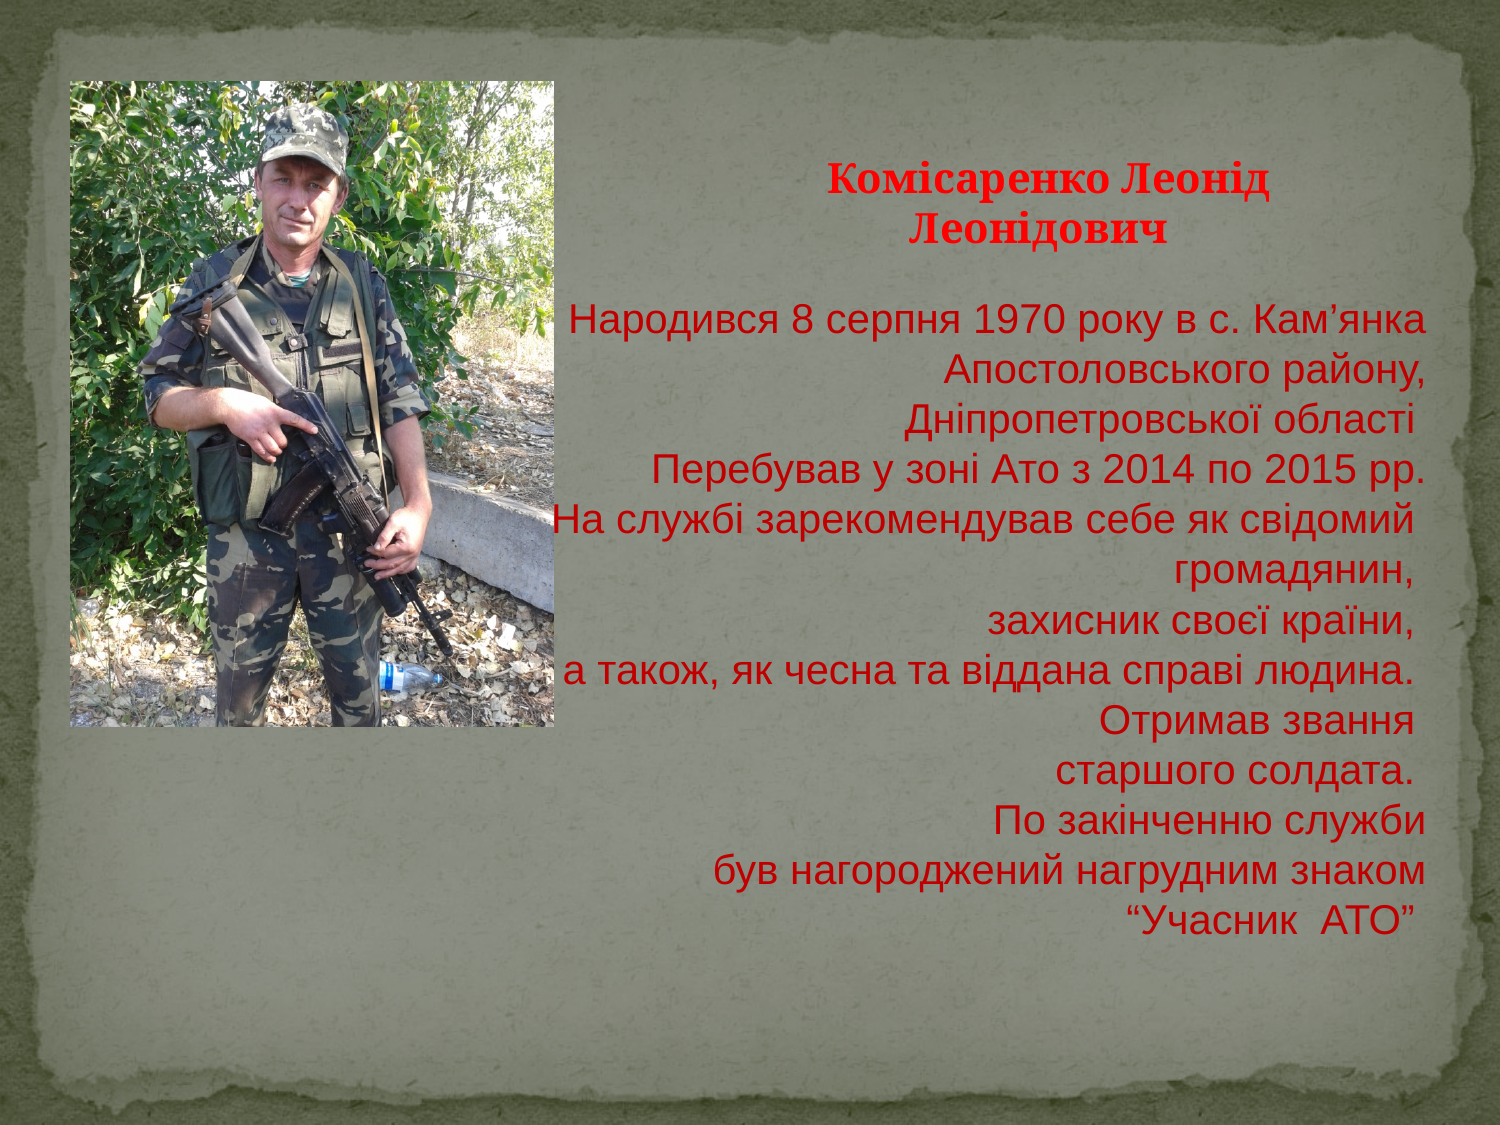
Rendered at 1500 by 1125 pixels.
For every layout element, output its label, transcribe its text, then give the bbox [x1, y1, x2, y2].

text_box Народився 8 серпня 1970 року в с. Кам’янка Апостоловського району, Дніпропетровської області Перебував у зоні Ато з 2014 по 2015 рр. На службі зарекомендував себе як свідомий громадянин, захисник своєї країни, а також, як чесна та віддана справі людина. Отримав звання старшого солдата. По закінченню служби був нагороджений нагрудним знаком “Учасник АТО” [70, 284, 1442, 1040]
picture [70, 81, 554, 727]
text_box Комісаренко Леонід Леонідович [715, 144, 1384, 284]
